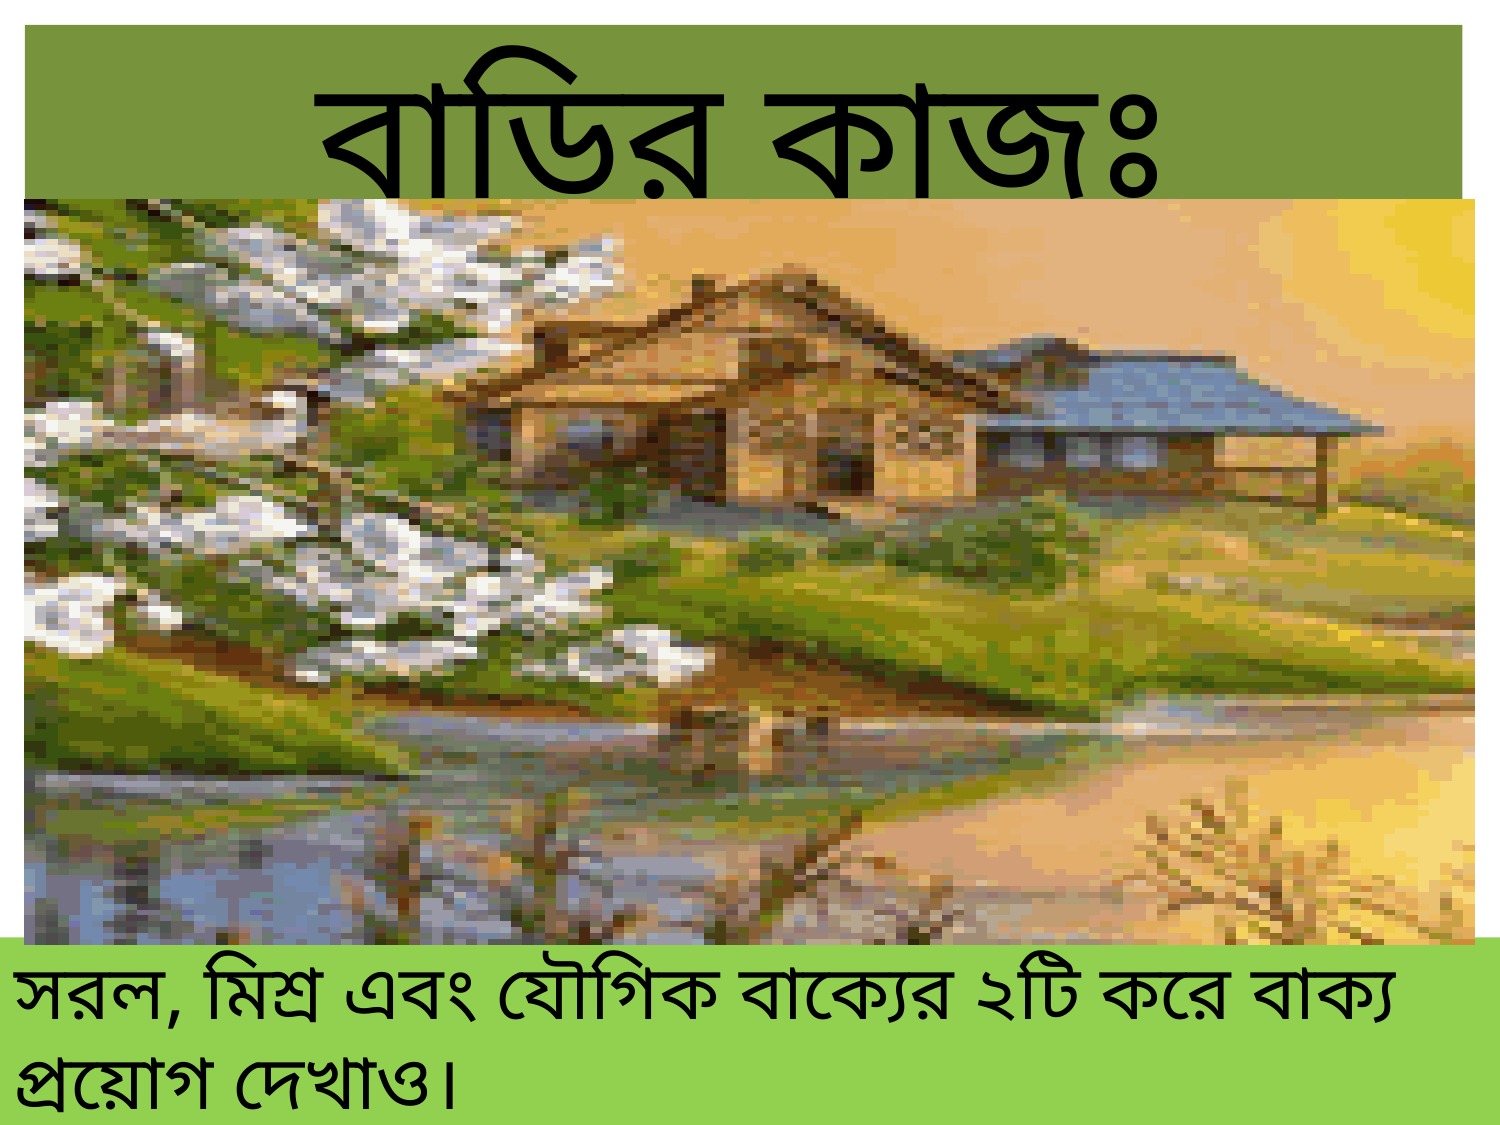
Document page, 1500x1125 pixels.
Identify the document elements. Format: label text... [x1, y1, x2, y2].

text_box সরল, মিশ্র এবং যৌগিক বাক্যের ২টি করে বাক্য প্রয়োগ দেখাও। [0, 937, 1500, 1125]
text_box বাড়ির কাজঃ [24, 24, 1463, 199]
picture [24, 199, 1476, 945]
